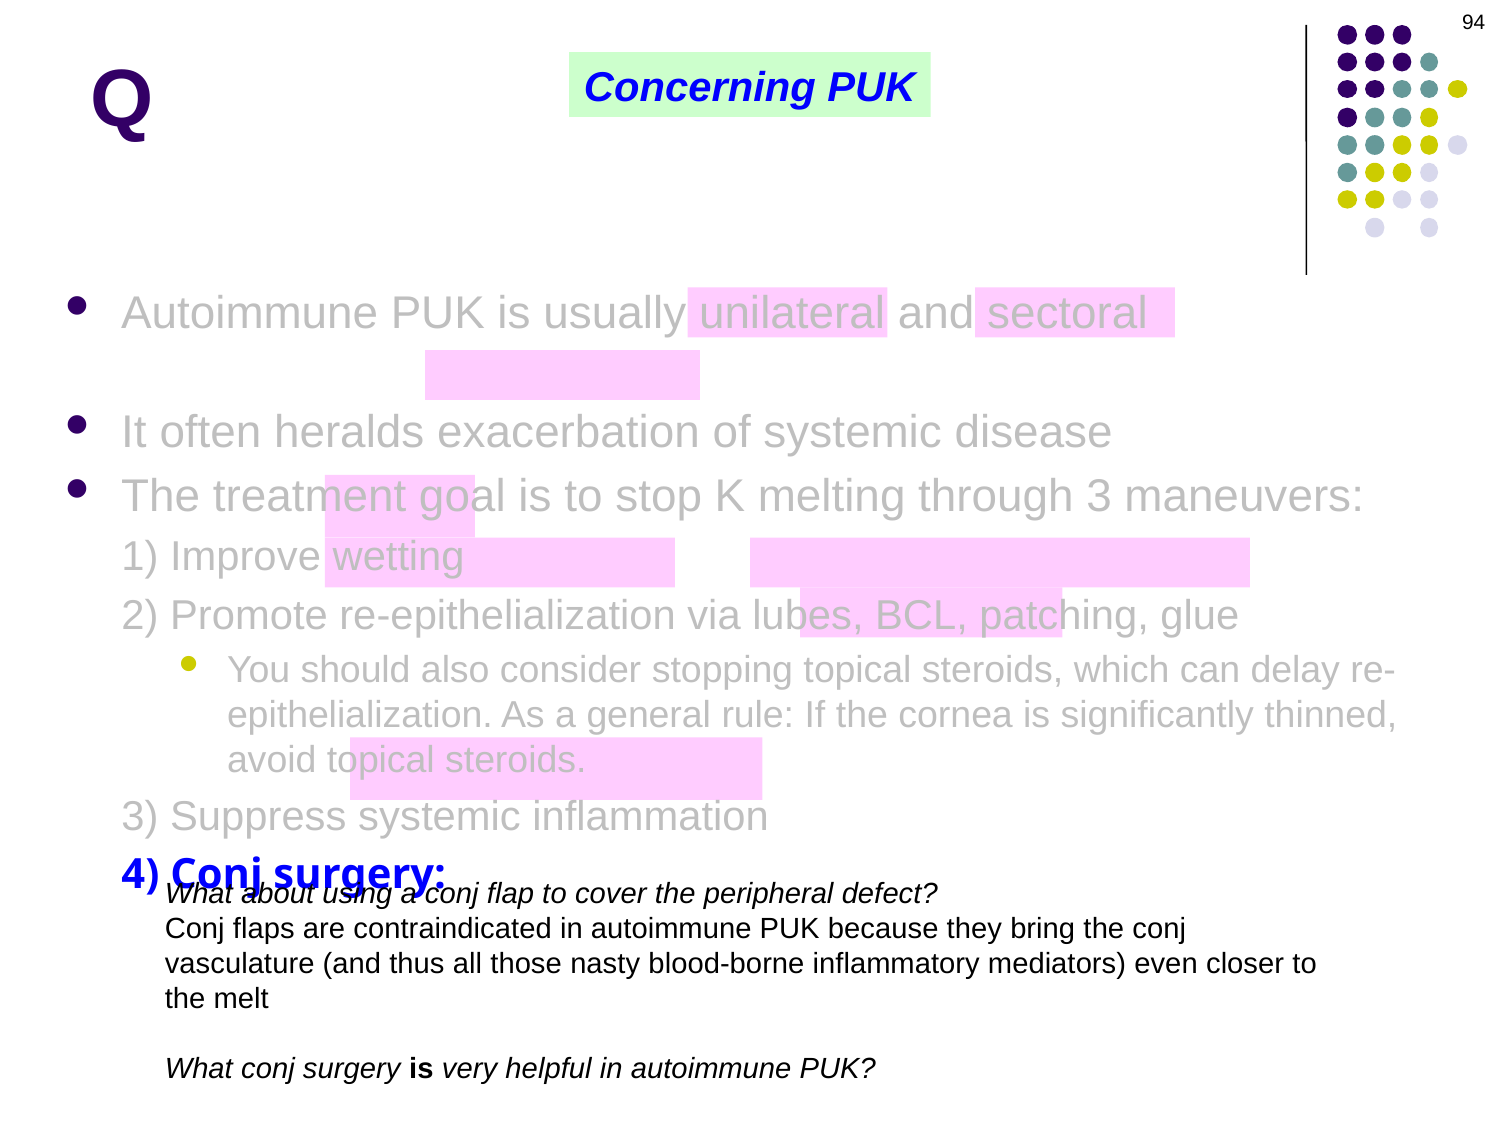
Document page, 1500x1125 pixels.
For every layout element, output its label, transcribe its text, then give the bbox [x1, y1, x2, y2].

slide_number 94 [1149, 1, 1500, 77]
list Autoimmune PUK is usually unilateral and sectoral It often heralds exacerbation of systemic disease The treatment goal is to stop K melting through 3 maneuvers: 1) Improve wetting 2) Promote re-epithelialization via lubes, BCL, patching, glue You should also consider stopping topical steroids, which can delay re-epithelialization. As a general rule: If the cornea is significantly thinned, avoid topical steroids. 3) Suppress systemic inflammation 4) Conj surgery: [50, 275, 1450, 1075]
title Q [75, 20, 1313, 150]
text_box What about using a conj flap to cover the peripheral defect? Conj flaps are contraindicated in autoimmune PUK because they bring the conj vasculature (and thus all those nasty blood-borne inflammatory mediators) even closer to the melt What conj surgery is very helpful in autoimmune PUK? [150, 867, 1358, 1092]
text_box Concerning PUK [569, 52, 931, 117]
